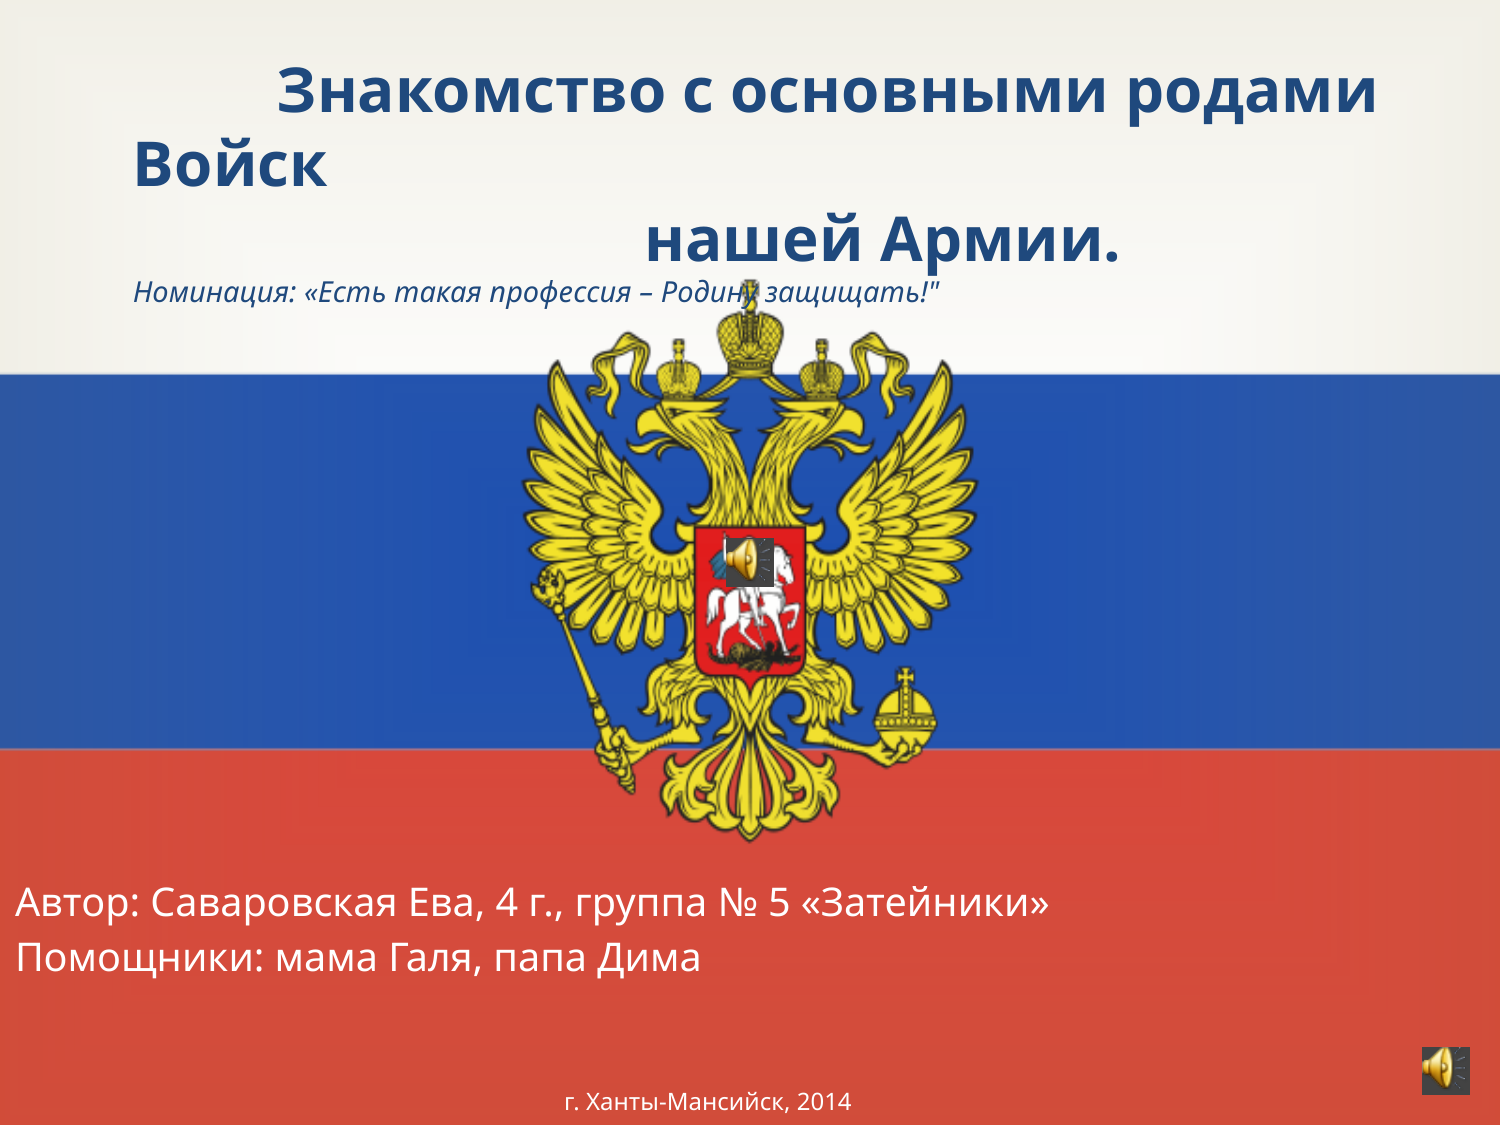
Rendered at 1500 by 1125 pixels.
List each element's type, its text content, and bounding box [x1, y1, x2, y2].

picture [1420, 1045, 1472, 1097]
title Знакомство с основными родами Войск нашей Армии. Номинация: «Есть такая профессия – Родину защищать!" [117, 42, 1500, 317]
text_box г. Ханты-Мансийск, 2014 [547, 1077, 1083, 1125]
picture [724, 536, 776, 589]
subtitle Автор: Саваровская Ева, 4 г., группа № 5 «Затейники» Помощники: мама Галя, папа Дима [0, 867, 1071, 1023]
